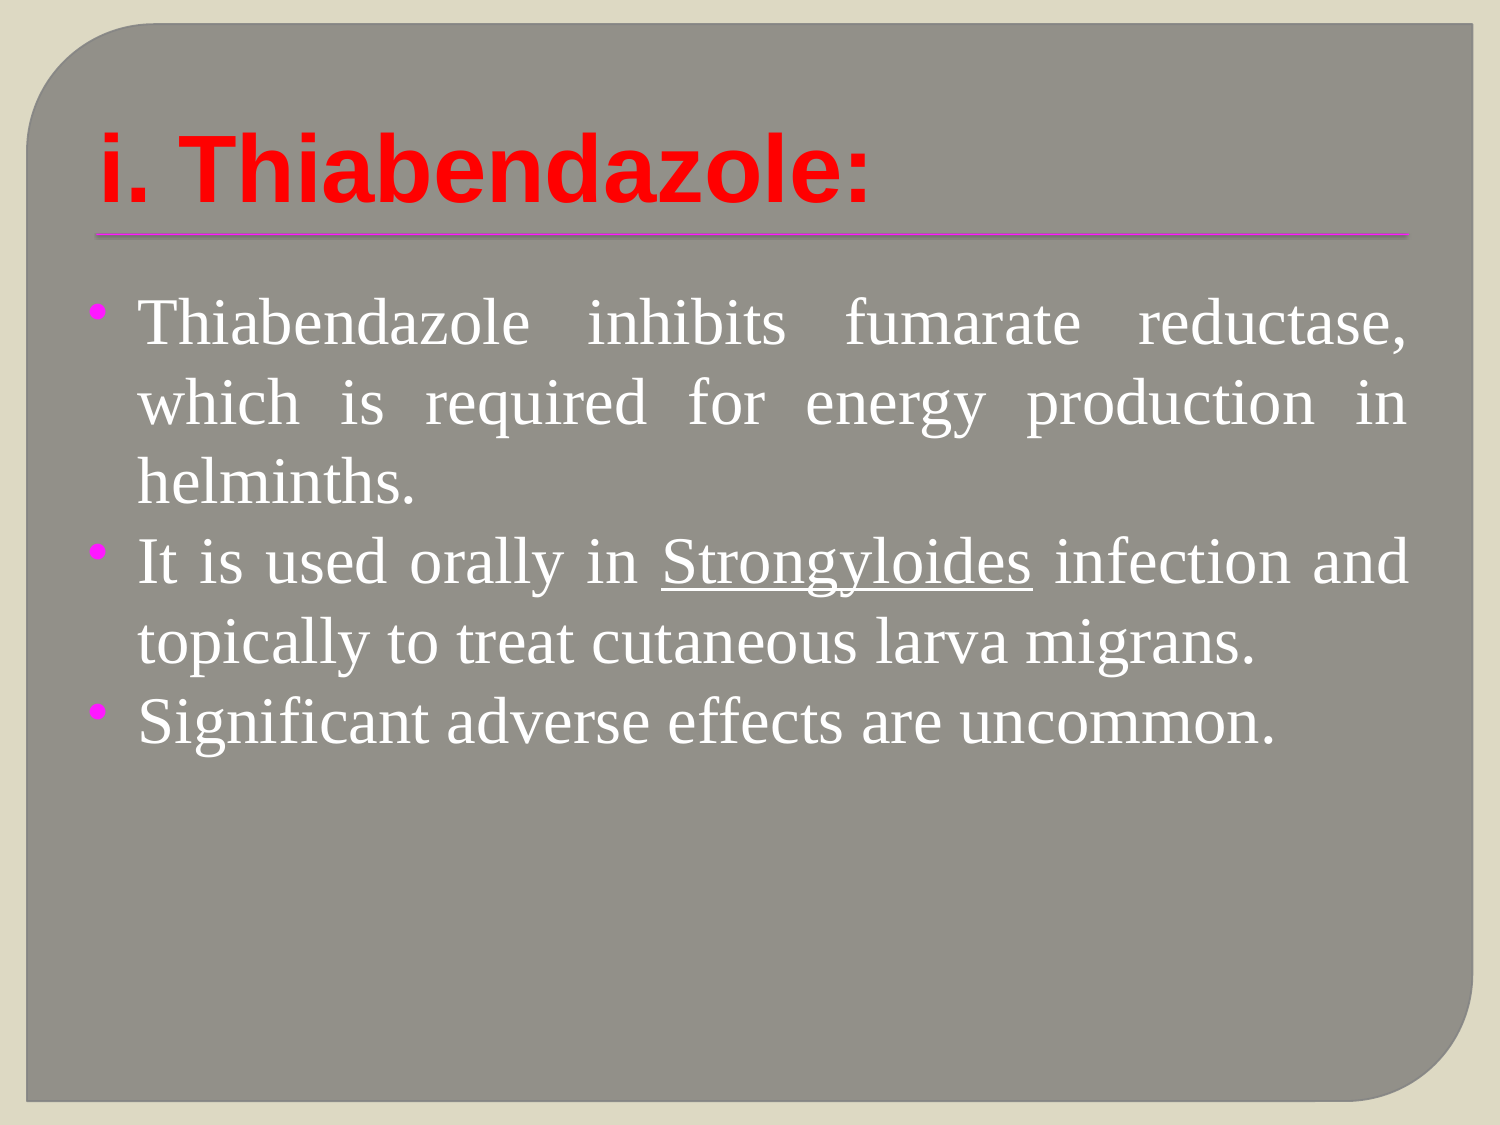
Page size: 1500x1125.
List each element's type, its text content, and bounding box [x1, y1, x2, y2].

list Thiabendazole inhibits fumarate reductase, which is required for energy production in helminths. It is used orally in Strongyloides infection and topically to treat cutaneous larva migrans. Significant adverse effects are uncommon. [75, 270, 1425, 1013]
title i. Thiabendazole: [75, 41, 1425, 230]
